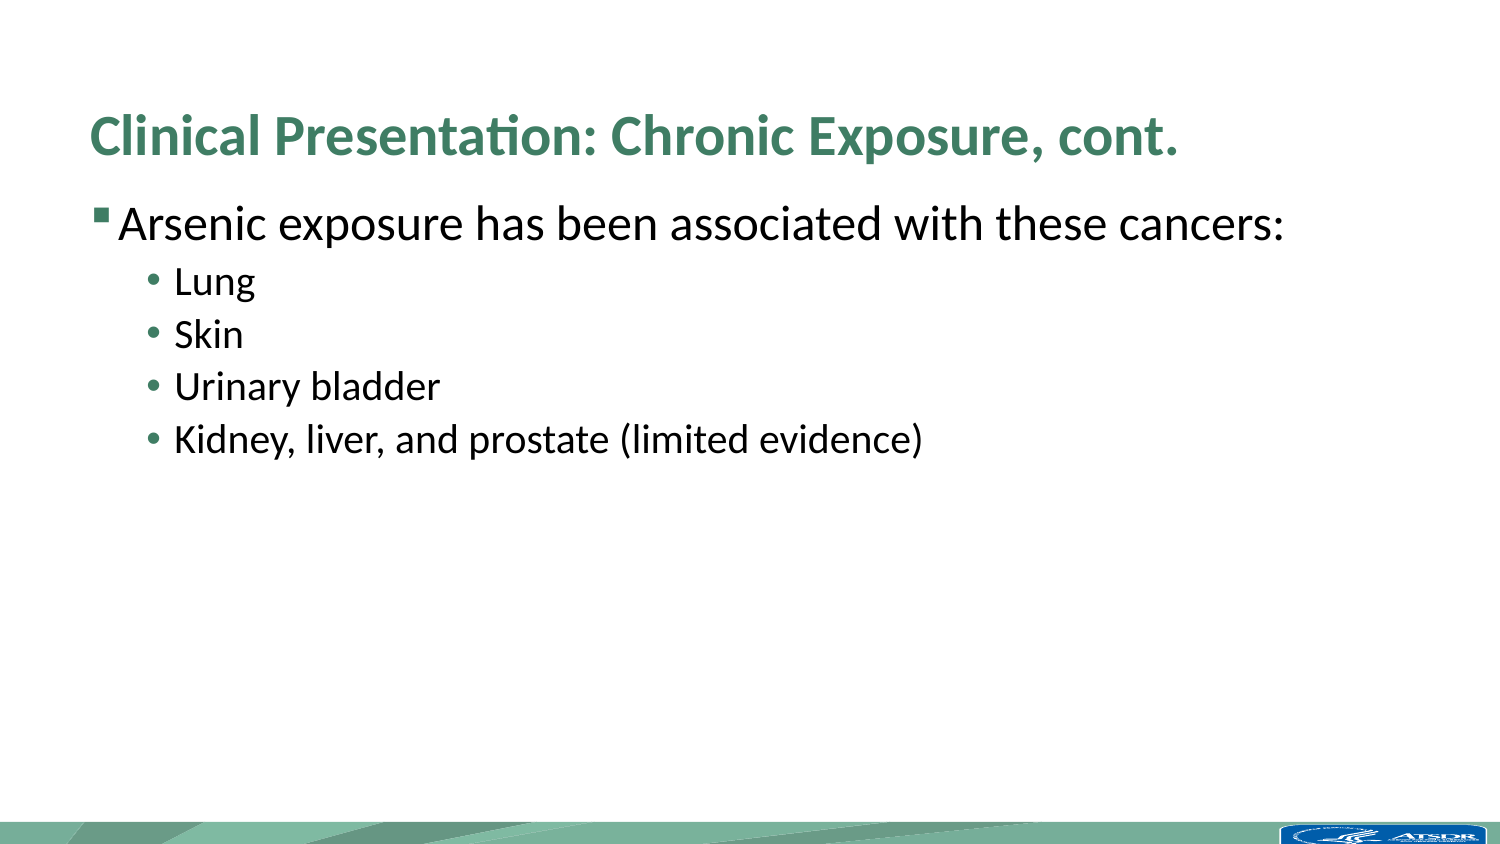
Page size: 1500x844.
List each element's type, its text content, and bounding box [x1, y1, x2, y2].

list Arsenic exposure has been associated with these cancers: Lung Skin Urinary bladder Kidney, liver, and prostate (limited evidence) [75, 190, 1425, 739]
title Clinical Presentation: Chronic Exposure, cont. [75, 33, 1425, 175]
